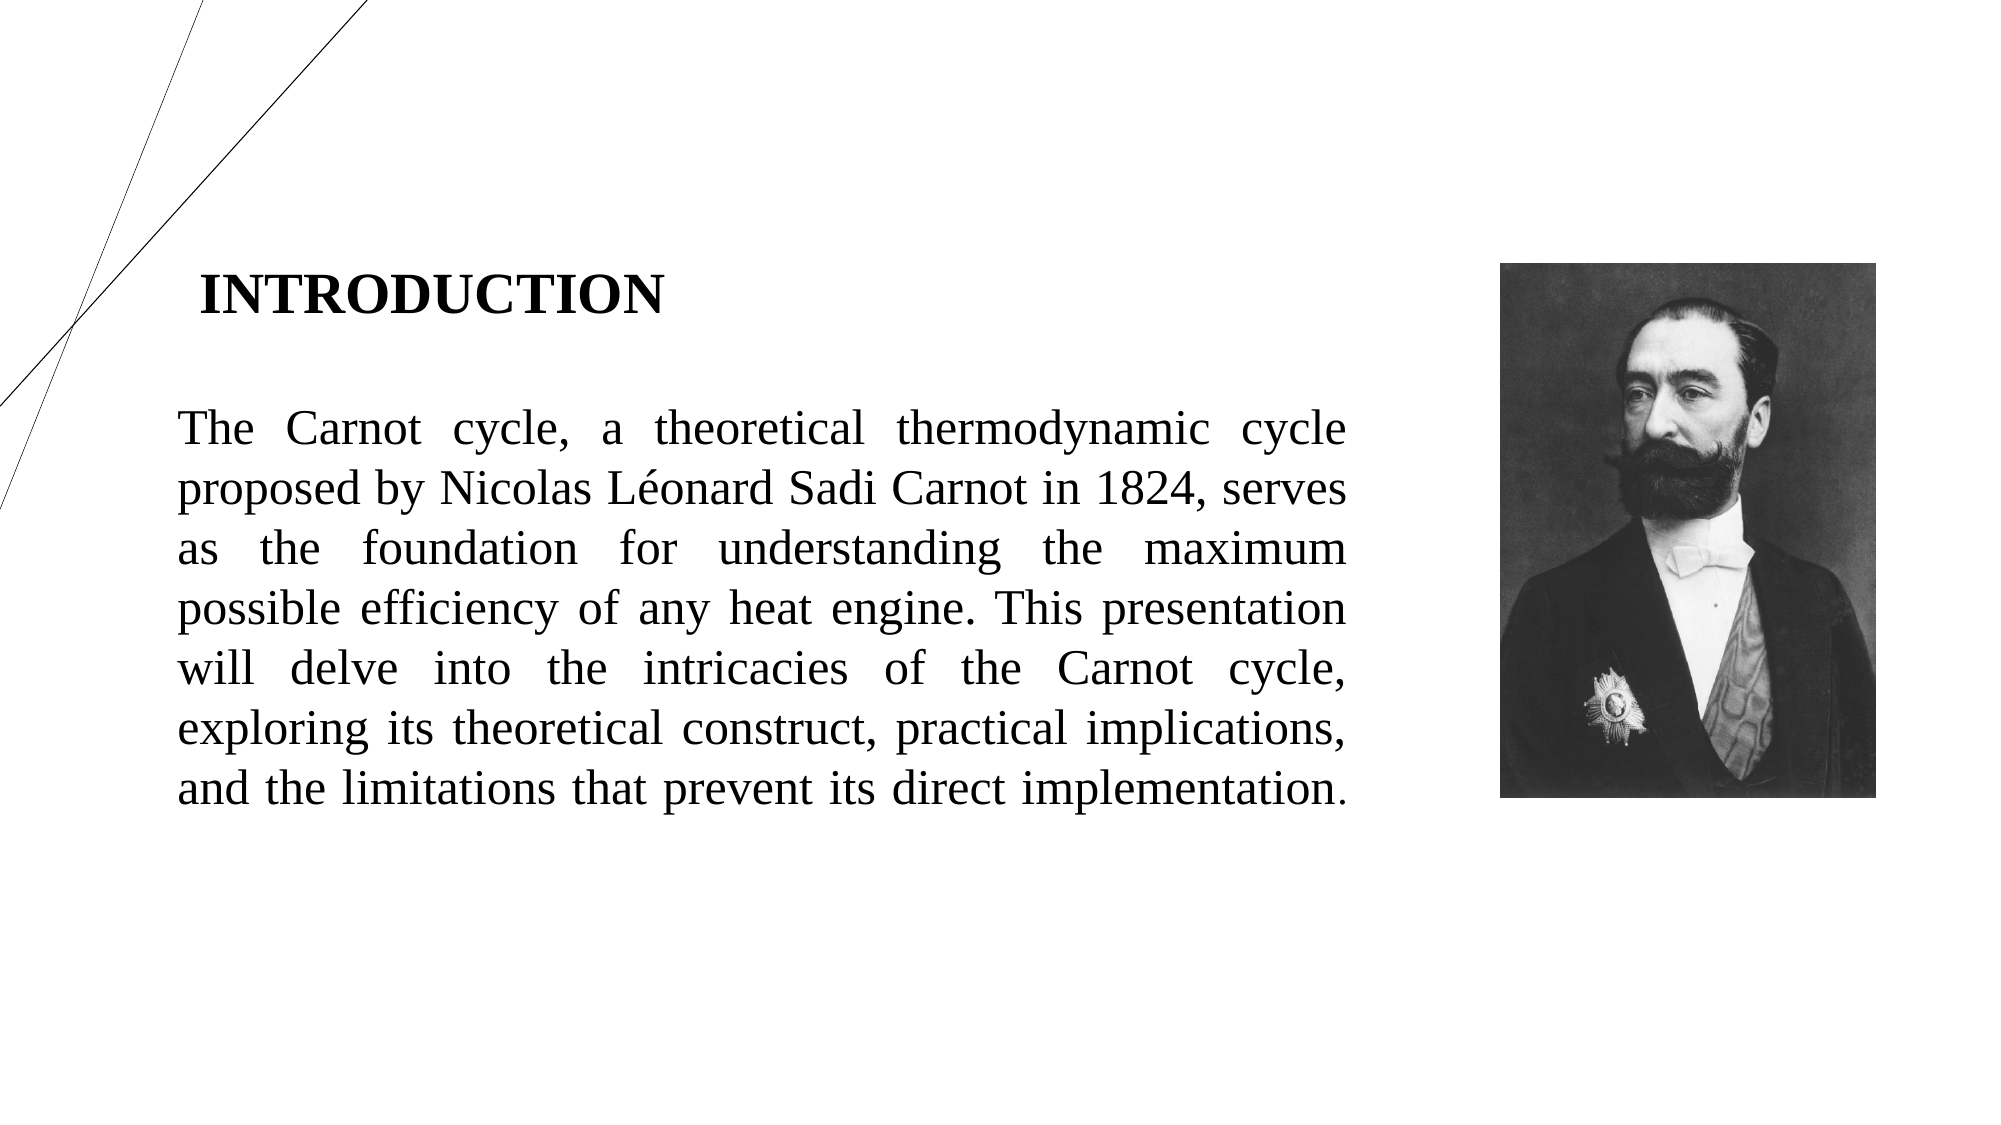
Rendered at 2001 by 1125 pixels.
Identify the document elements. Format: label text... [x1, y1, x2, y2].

text_box INTRODUCTION [162, 212, 813, 333]
picture [1499, 263, 1876, 798]
text_box The Carnot cycle, a theoretical thermodynamic cycle proposed by Nicolas Léonard Sadi Carnot in 1824, serves as the foundation for understanding the maximum possible efficiency of any heat engine. This presentation will delve into the intricacies of the Carnot cycle, exploring its theoretical construct, practical implications, and the limitations that prevent its direct implementation. [162, 387, 1363, 873]
